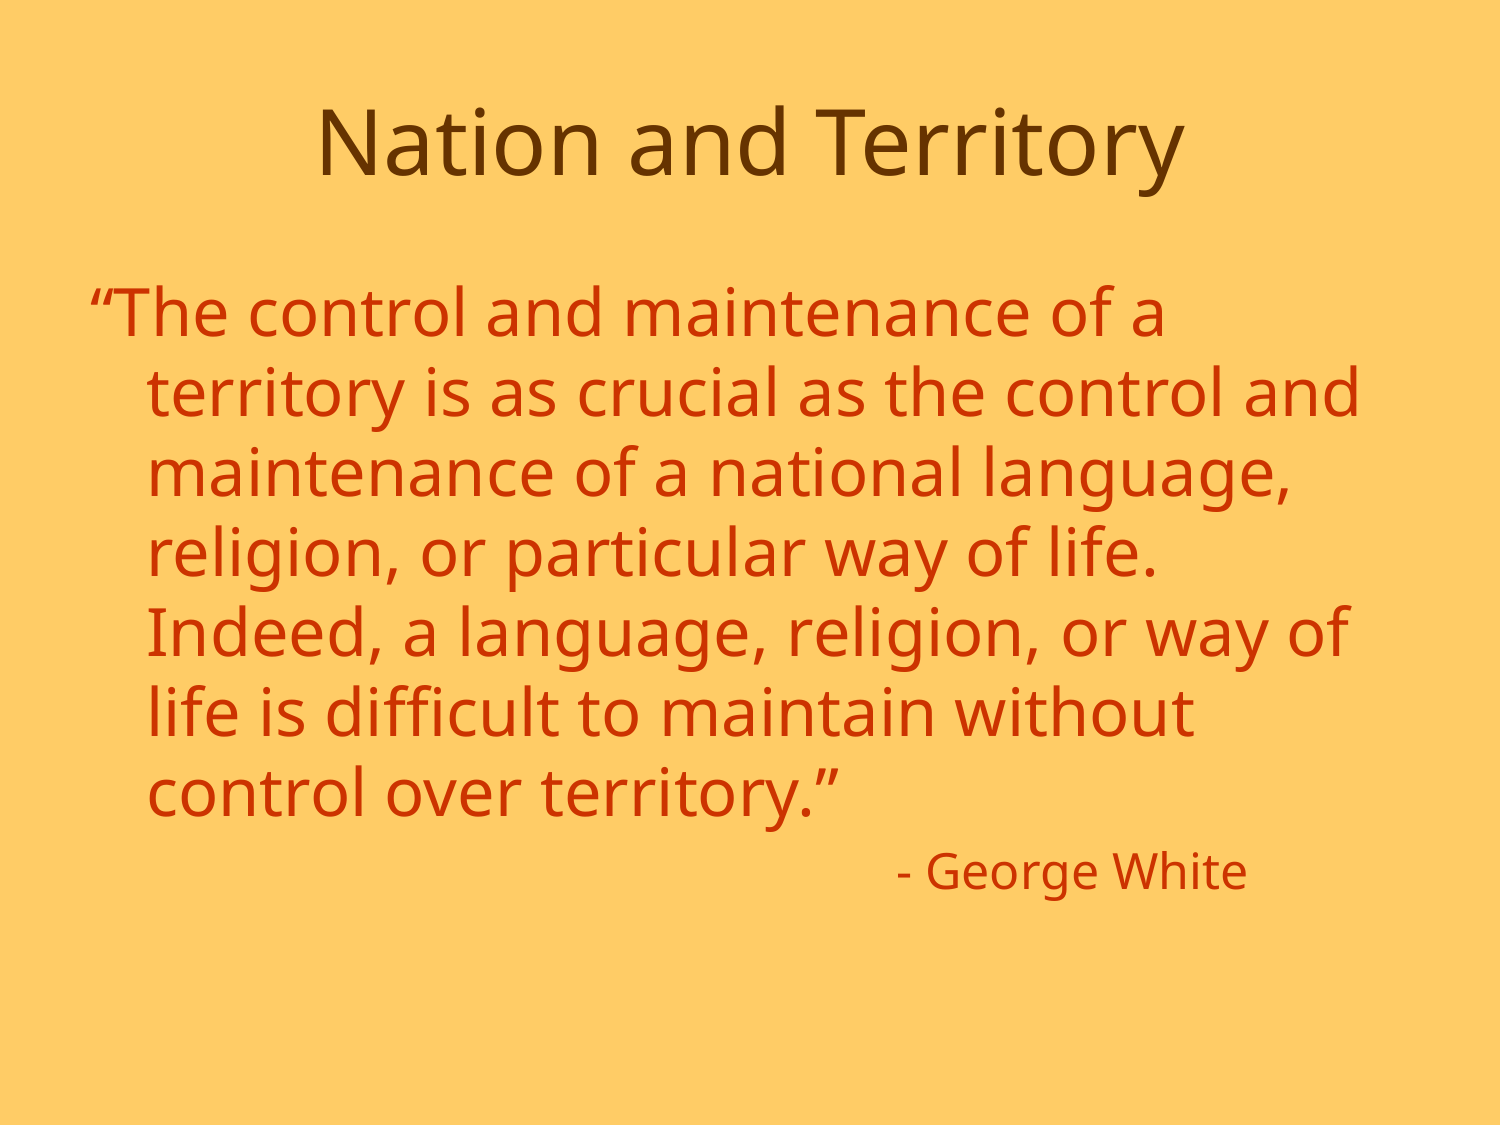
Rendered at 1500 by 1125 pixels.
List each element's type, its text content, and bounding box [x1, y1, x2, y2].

list “The control and maintenance of a territory is as crucial as the control and maintenance of a national language, religion, or particular way of life. Indeed, a language, religion, or way of life is difficult to maintain without control over territory.” - George White [74, 262, 1426, 1006]
title Nation and Territory [74, 44, 1426, 233]
